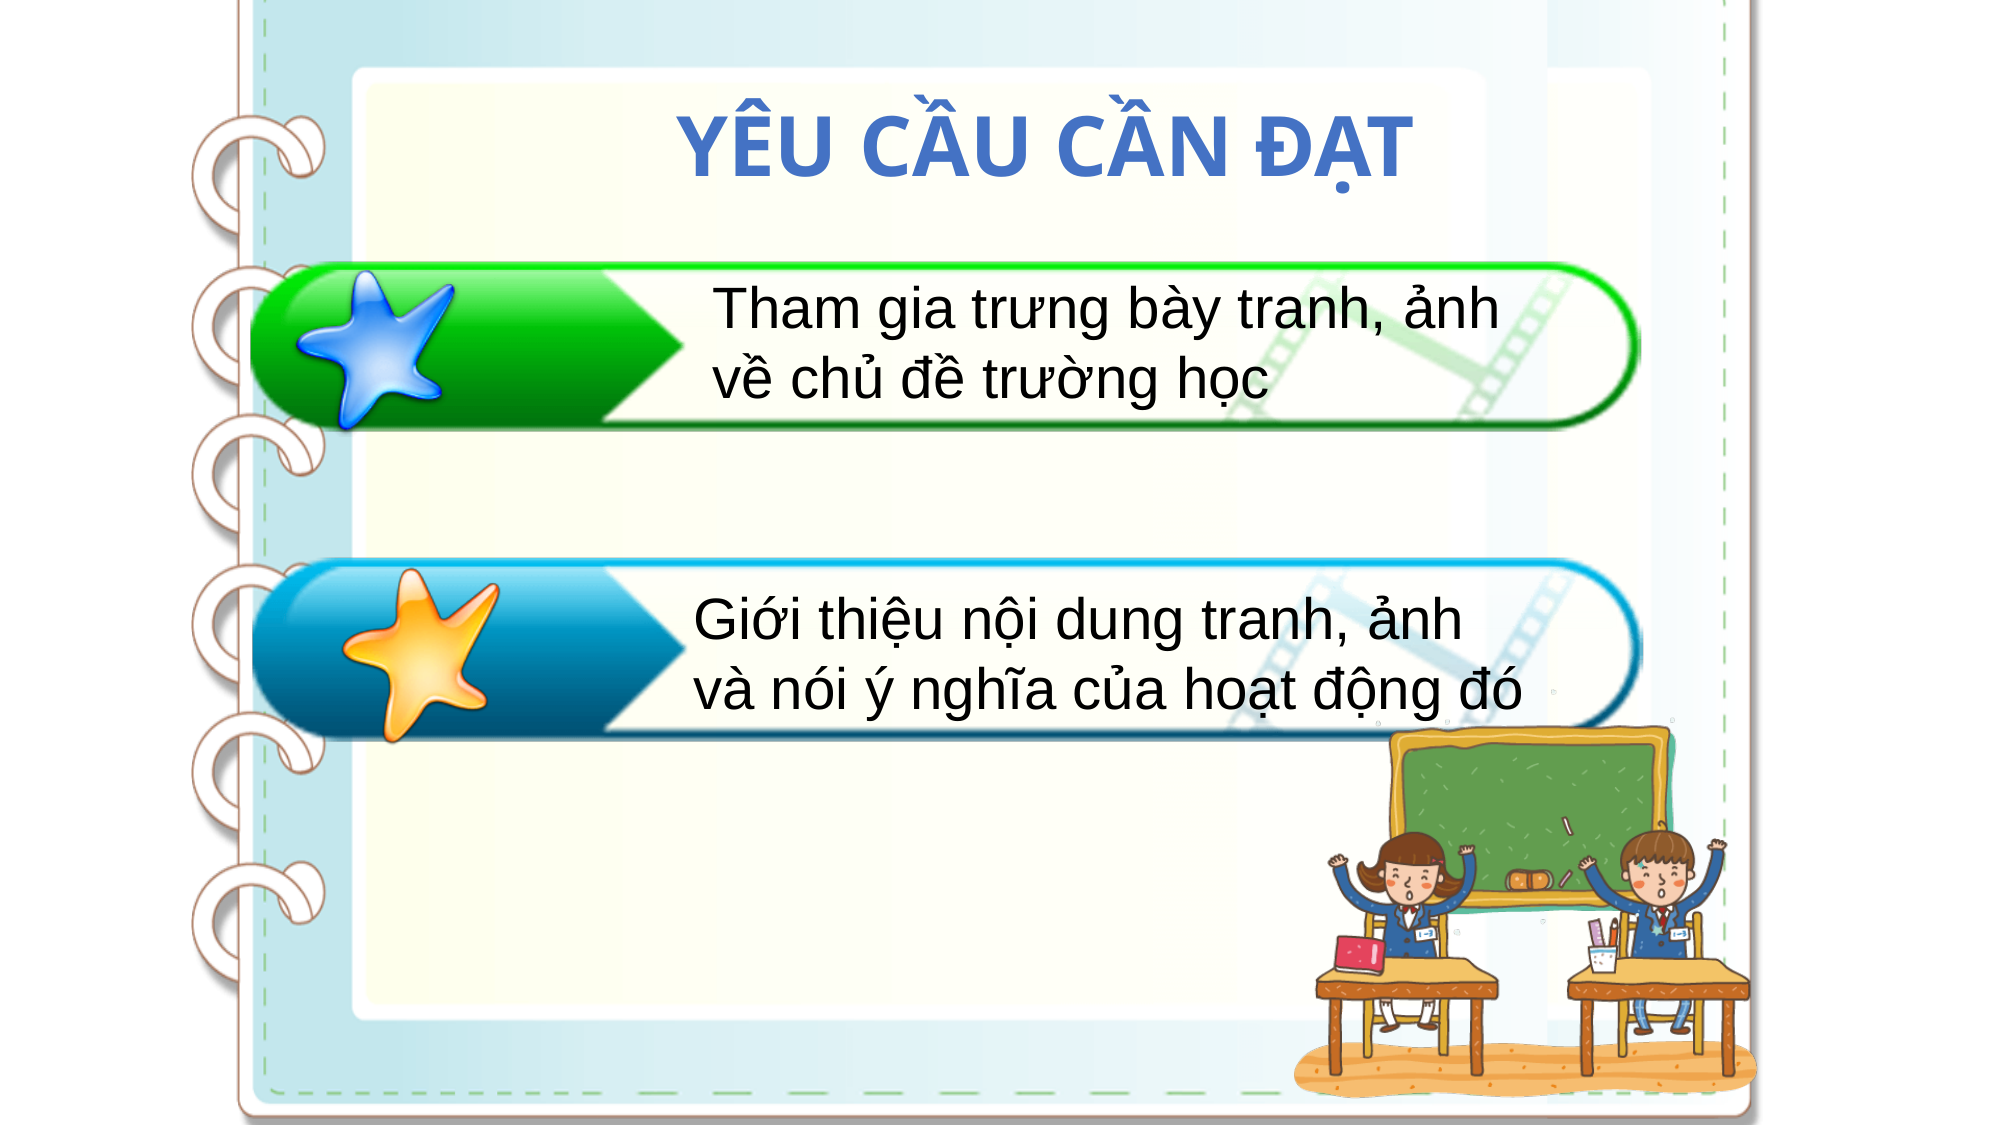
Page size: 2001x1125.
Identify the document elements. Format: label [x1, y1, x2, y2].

picture [191, 0, 1792, 1125]
